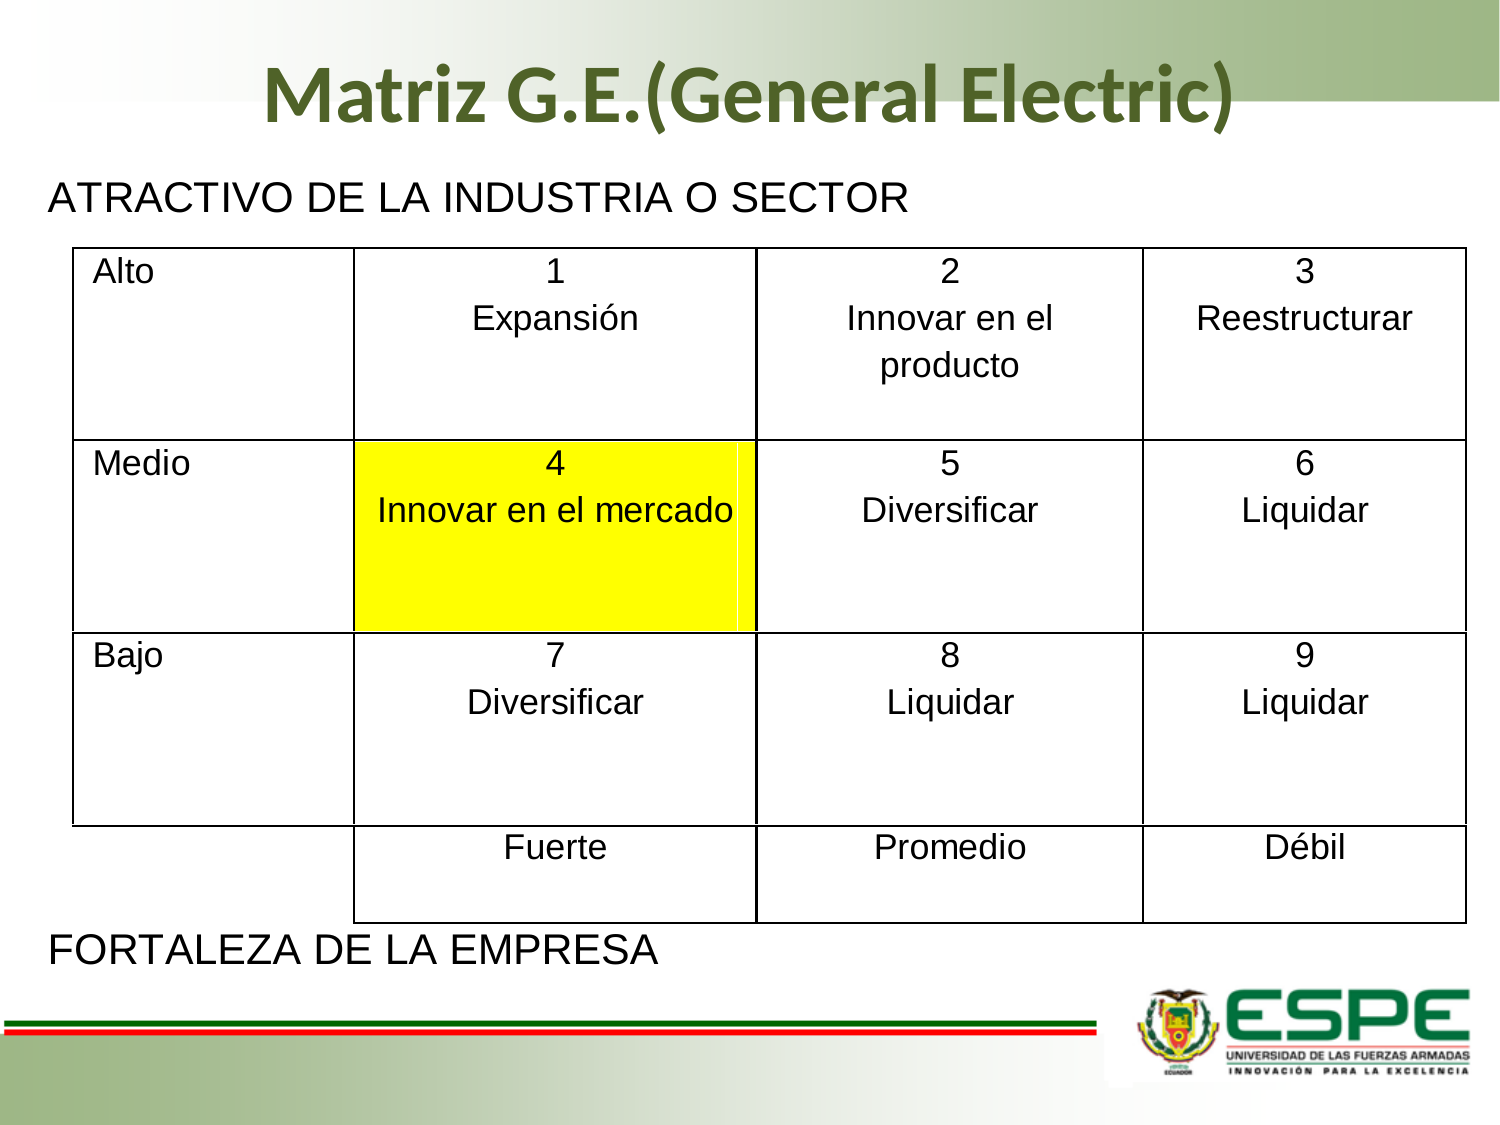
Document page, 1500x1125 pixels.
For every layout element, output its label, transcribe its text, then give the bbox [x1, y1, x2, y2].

title Matriz G.E.(General Electric) [75, 45, 1425, 171]
picture [0, 0, 1500, 1125]
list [25, 172, 1500, 999]
